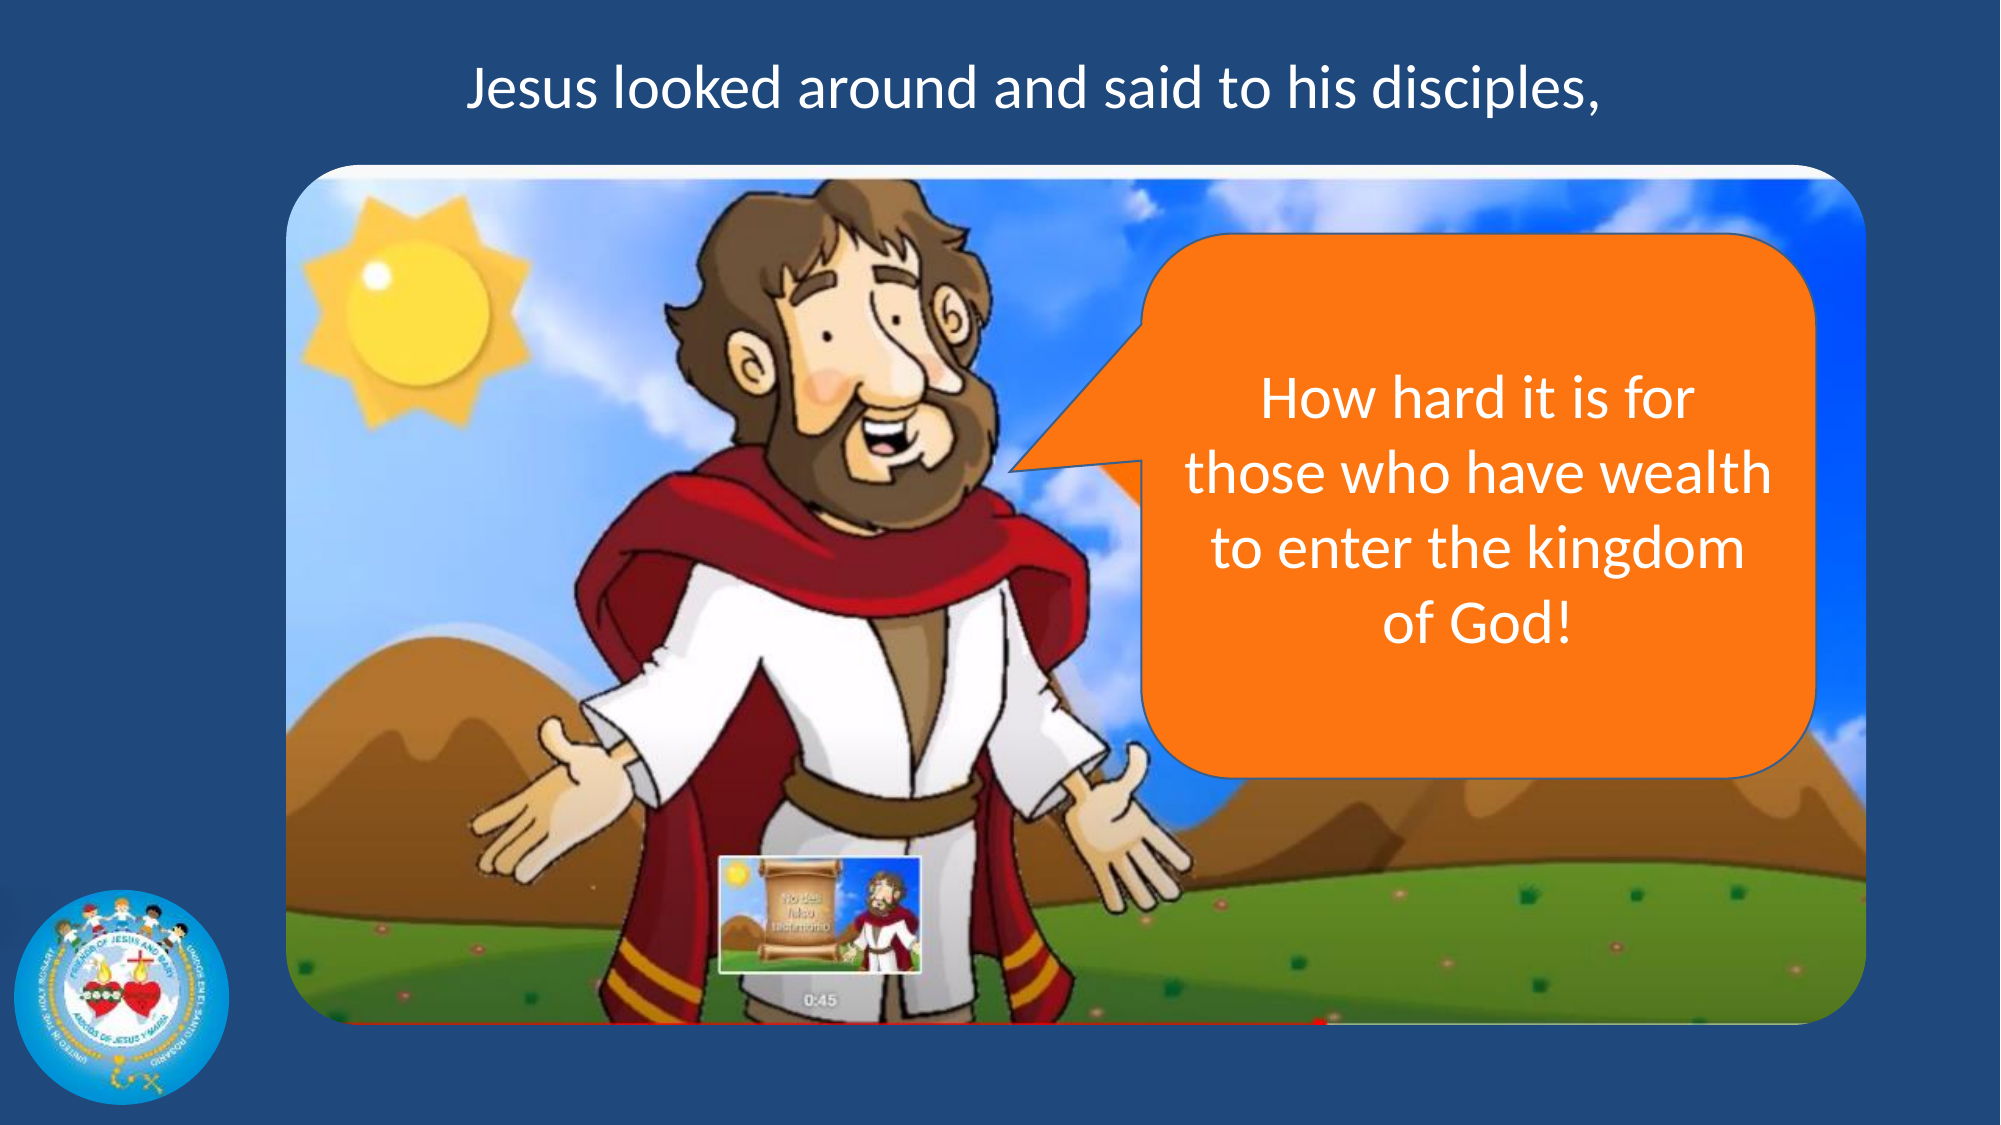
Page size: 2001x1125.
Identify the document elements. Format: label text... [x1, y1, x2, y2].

picture [82, 892, 97, 897]
title Jesus looked around and said to his disciples, [451, 20, 1759, 156]
picture [286, 164, 1867, 1025]
picture [36, 897, 207, 1095]
